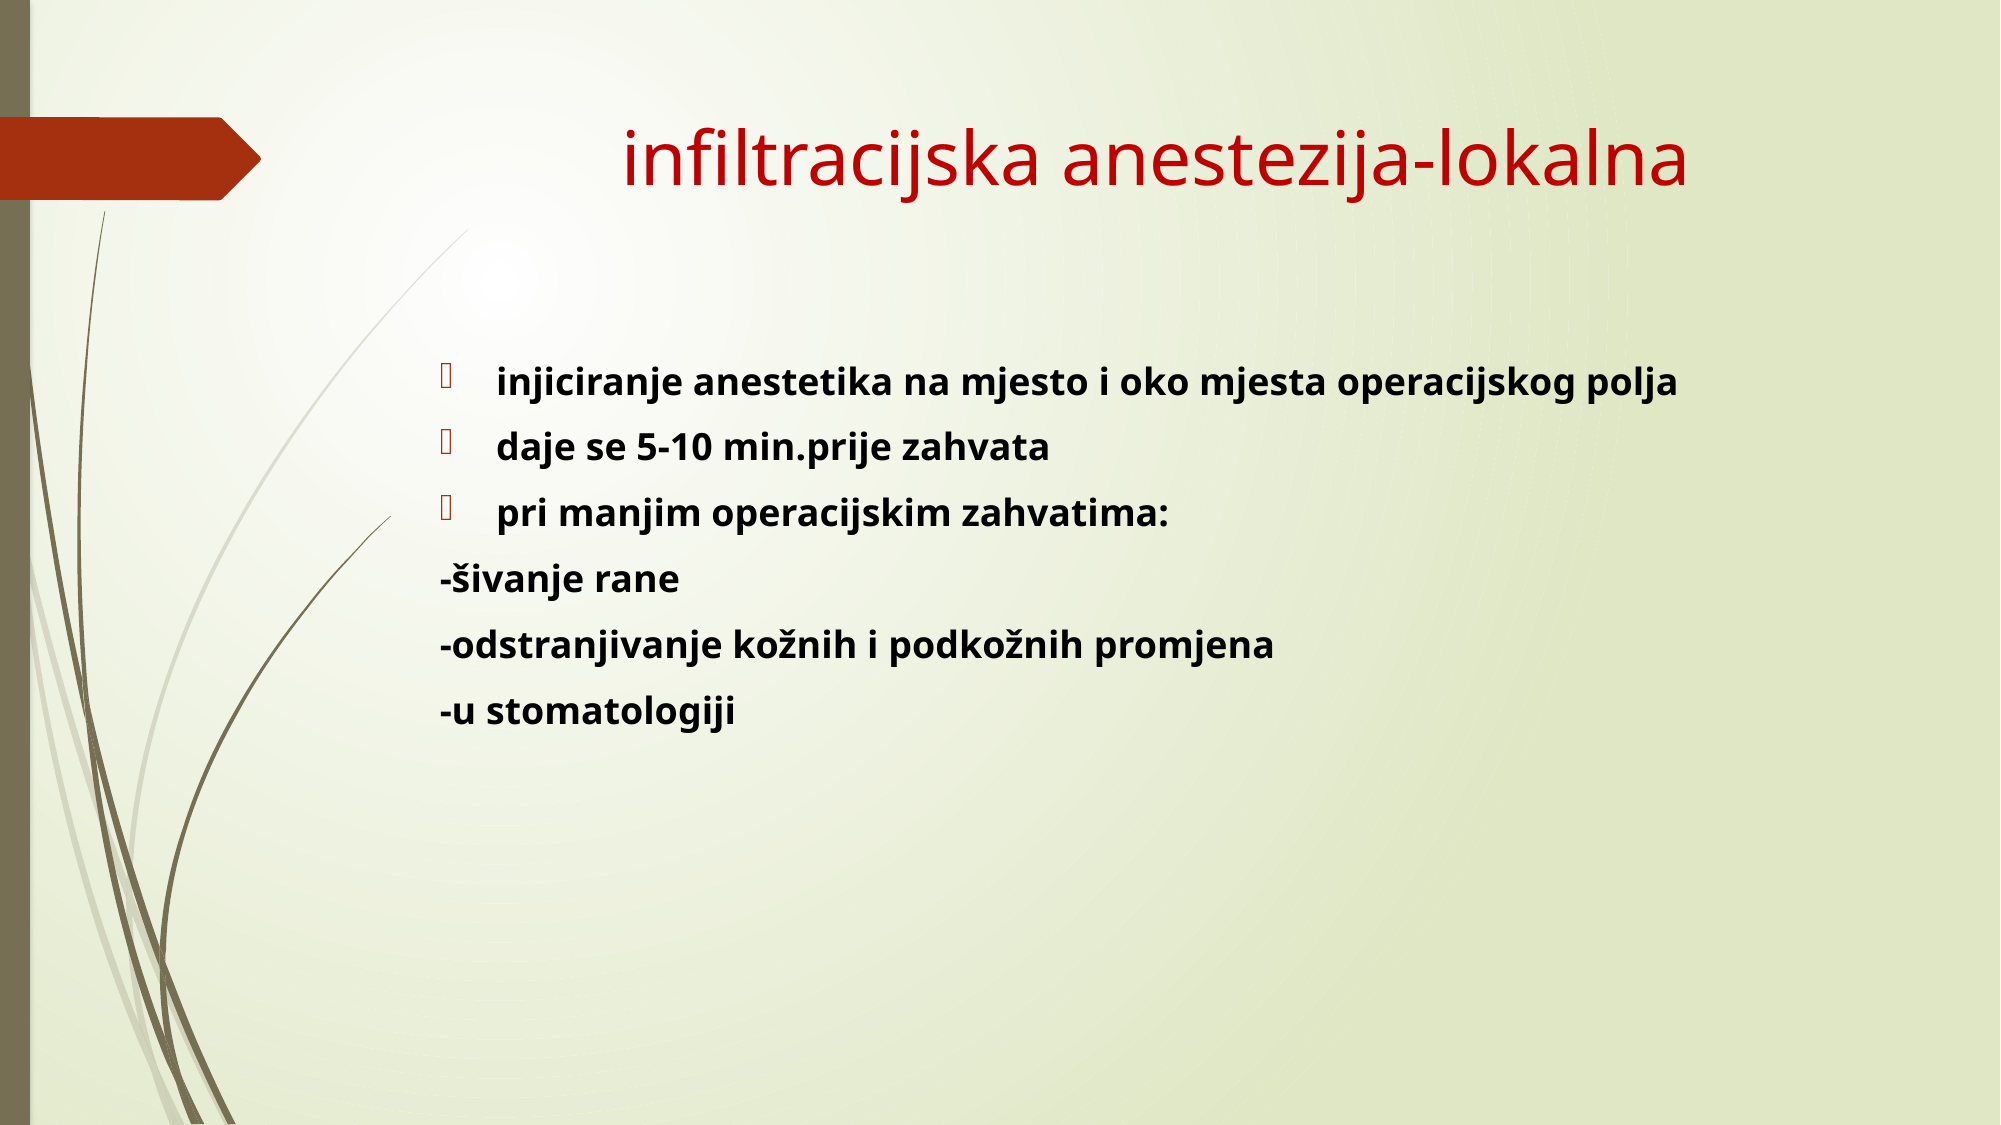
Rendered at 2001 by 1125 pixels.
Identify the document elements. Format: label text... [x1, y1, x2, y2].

list injiciranje anestetika na mjesto i oko mjesta operacijskog polja daje se 5-10 min.prije zahvata pri manjim operacijskim zahvatima: -šivanje rane -odstranjivanje kožnih i podkožnih promjena -u stomatologiji [424, 350, 1888, 970]
title infiltracijska anestezija-lokalna [425, 102, 1888, 313]
